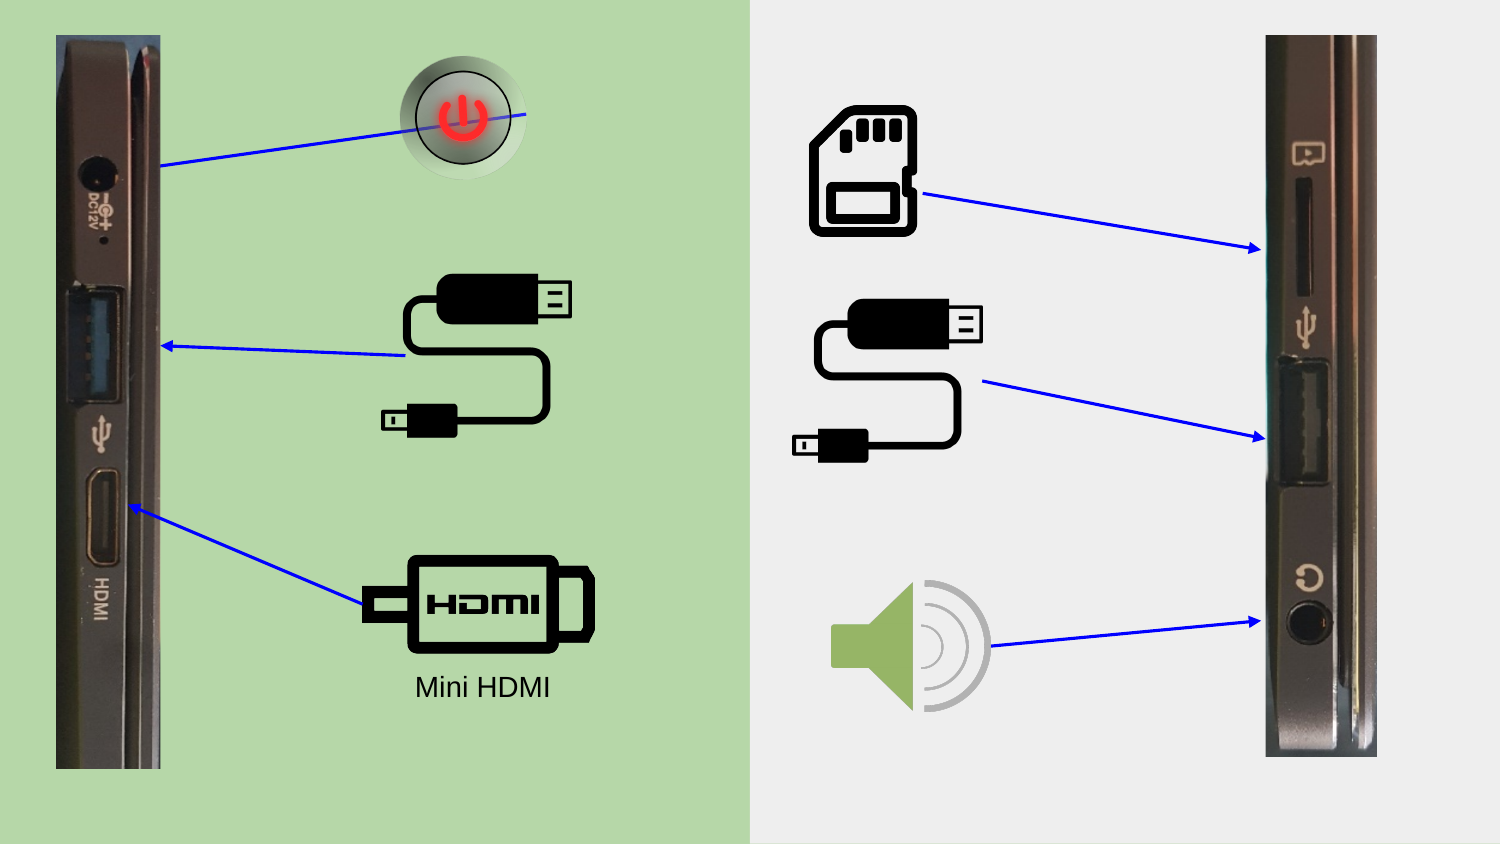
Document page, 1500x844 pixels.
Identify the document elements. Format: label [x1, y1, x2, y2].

text_box [981, 380, 1266, 440]
text_box [127, 504, 363, 605]
picture [362, 488, 595, 721]
picture [0, 35, 572, 769]
picture [831, 580, 991, 712]
text_box [118, 120, 394, 173]
text_box [160, 345, 406, 356]
picture [791, 35, 1500, 757]
text_box [922, 193, 1262, 251]
picture [797, 105, 929, 238]
text_box [996, 620, 1262, 647]
picture [397, 53, 530, 183]
